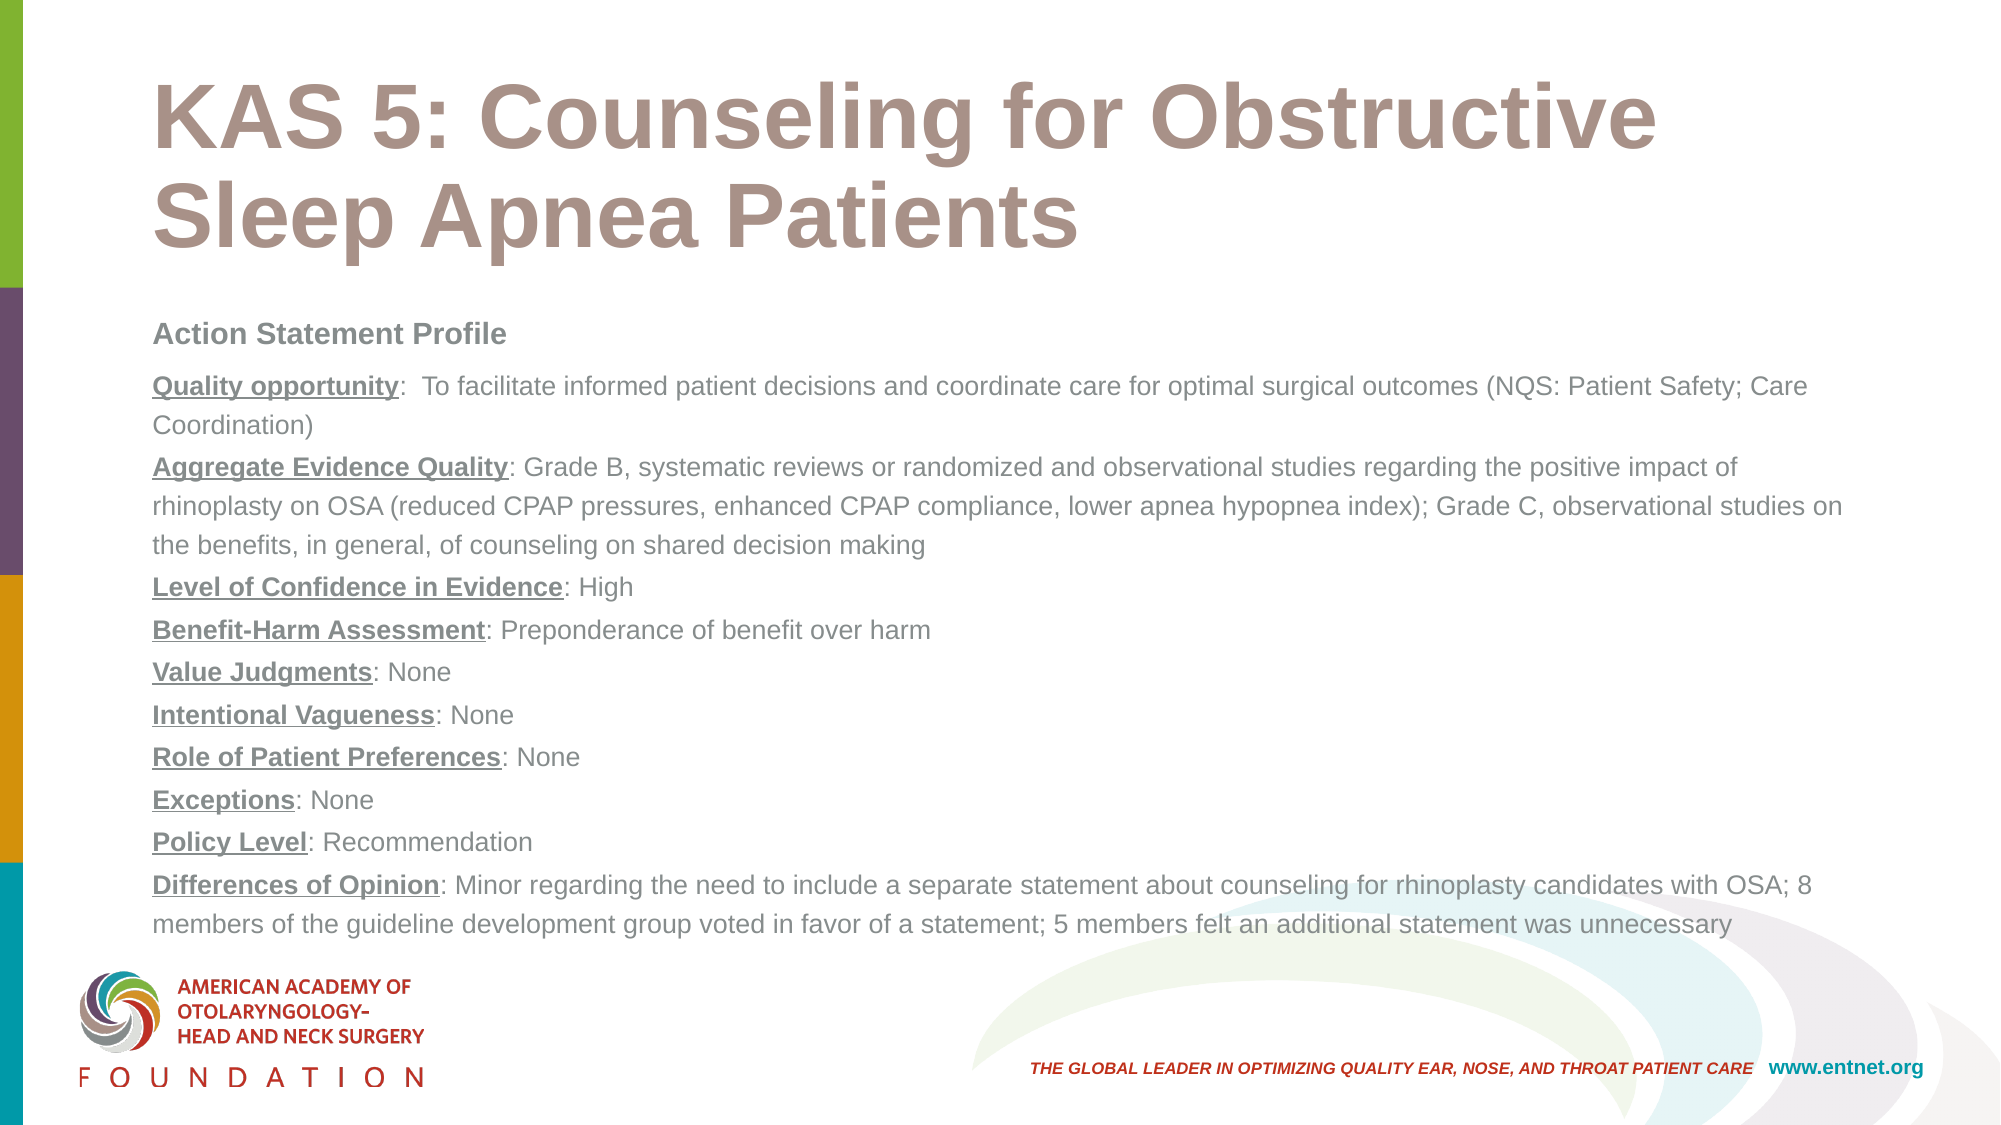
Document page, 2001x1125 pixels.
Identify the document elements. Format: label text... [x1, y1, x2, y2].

picture [965, 780, 2001, 1125]
list Action Statement Profile Quality opportunity: To facilitate informed patient decisions and coordinate care for optimal surgical outcomes (NQS: Patient Safety; Care Coordination) Aggregate Evidence Quality: Grade B, systematic reviews or randomized and observational studies regarding the positive impact of rhinoplasty on OSA (reduced CPAP pressures, enhanced CPAP compliance, lower apnea hypopnea index); Grade C, observational studies on the benefits, in general, of counseling on shared decision making Level of Confidence in Evidence: High Benefit-Harm Assessment: Preponderance of benefit over harm Value Judgments: None Intentional Vagueness: None Role of Patient Preferences: None Exceptions: None Policy Level: Recommendation Differences of Opinion: Minor regarding the need to include a separate statement about counseling for rhinoplasty candidates with OSA; 8 members of the guideline development group voted in favor of a statement; 5 members felt an additional statement was unnecessary [137, 299, 1863, 949]
title KAS 5: Counseling for Obstructive Sleep Apnea Patients [137, 59, 1863, 278]
